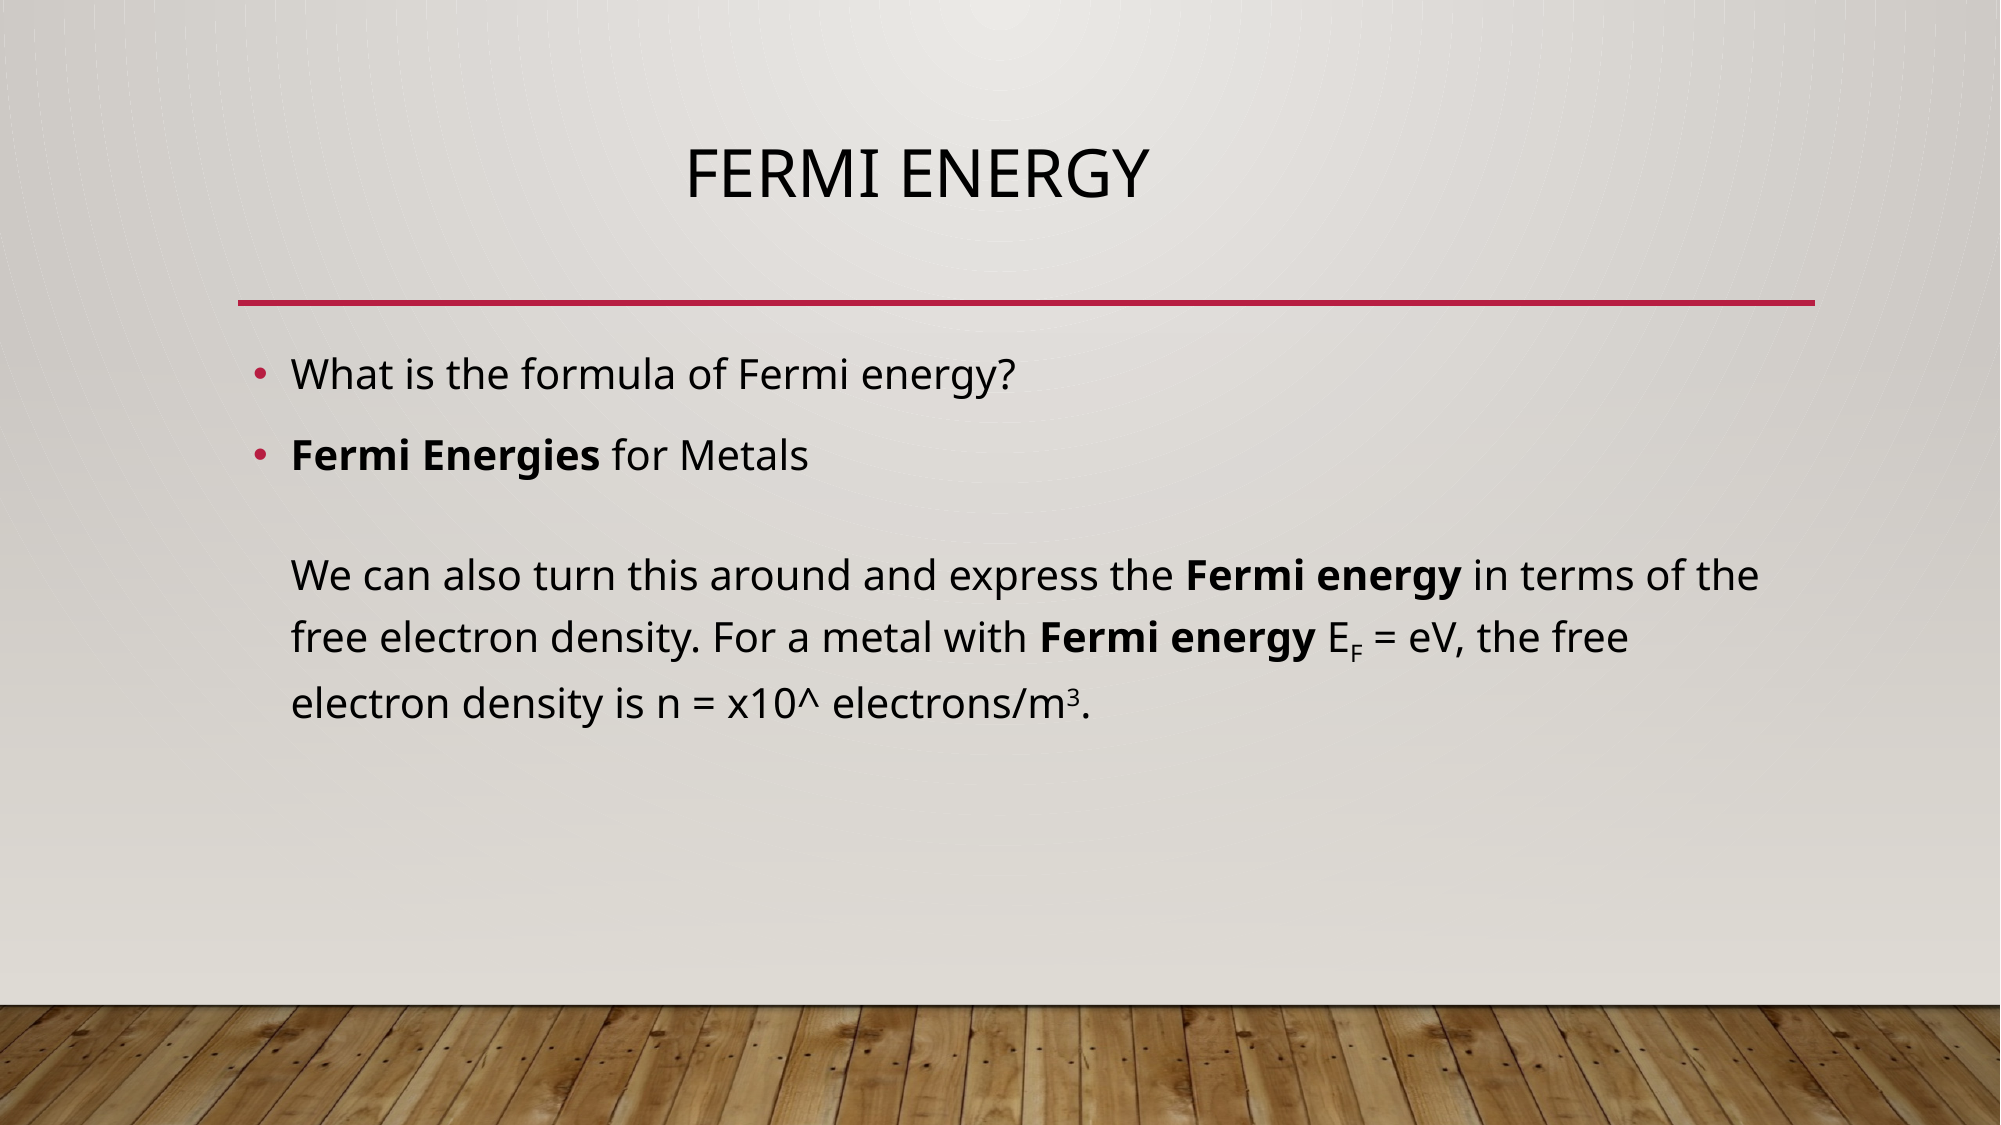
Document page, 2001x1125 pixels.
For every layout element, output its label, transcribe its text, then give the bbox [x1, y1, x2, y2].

picture [0, 1005, 2000, 1125]
title Fermi energy [238, 131, 1814, 305]
list What is the formula of Fermi energy? Fermi Energies for Metals We can also turn this around and express the Fermi energy in terms of the free electron density. For a metal with Fermi energy EF = eV, the free electron density is n = x10^ electrons/m3. [238, 330, 1814, 897]
